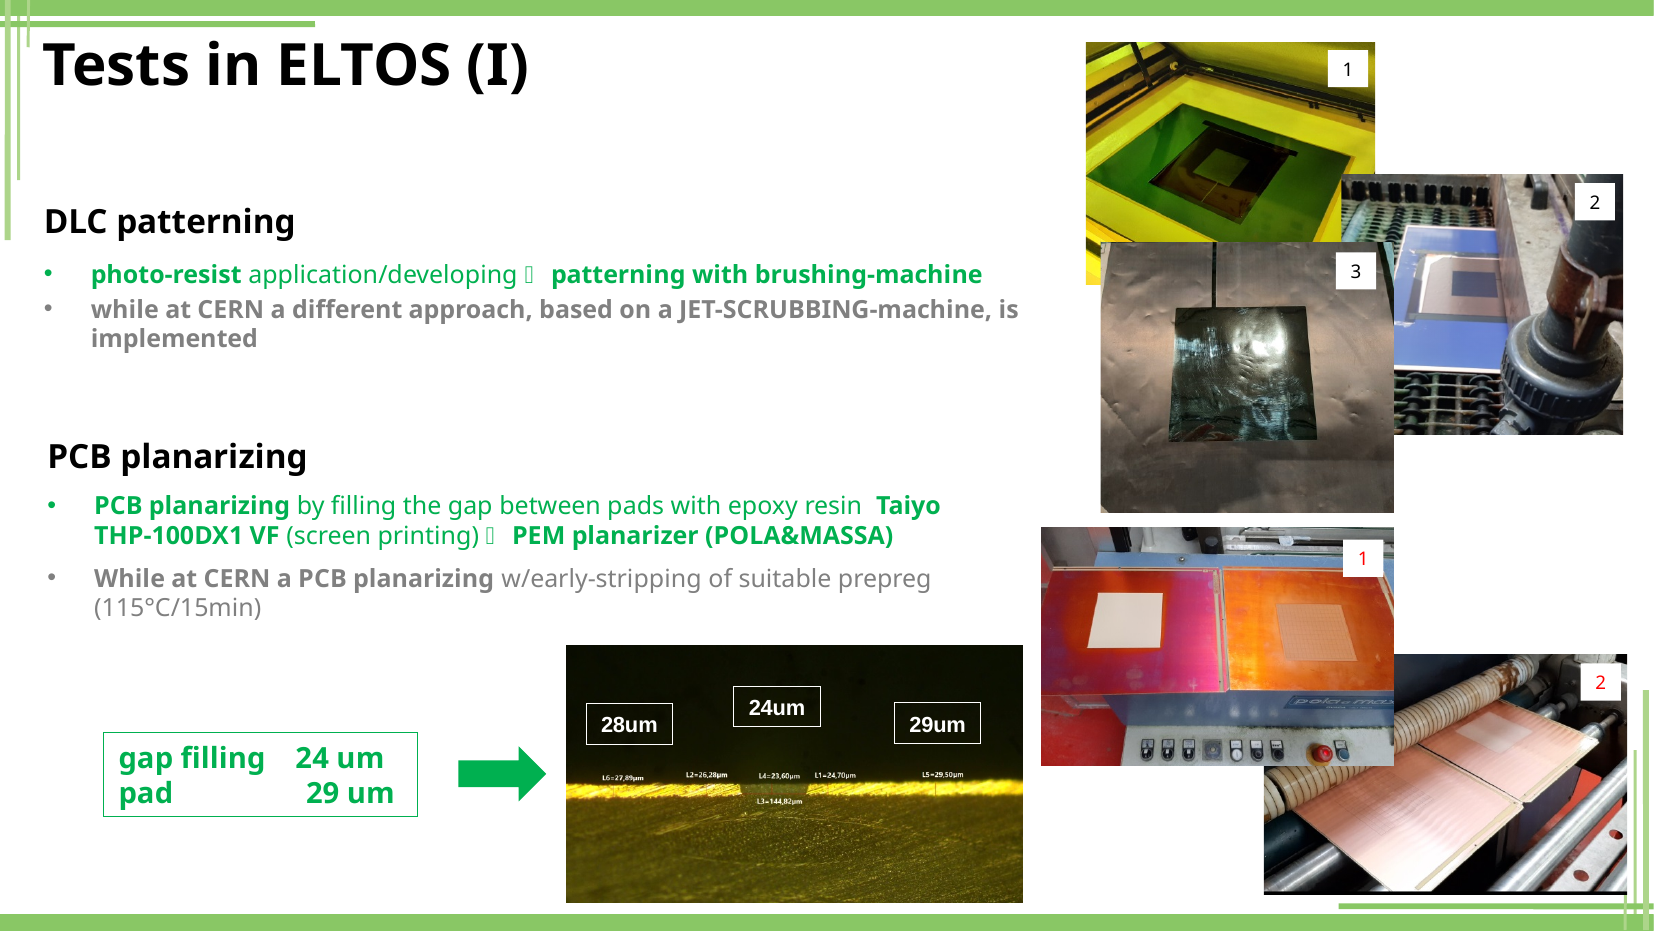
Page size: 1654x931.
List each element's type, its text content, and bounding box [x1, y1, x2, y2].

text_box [1040, 527, 1395, 766]
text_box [1085, 42, 1624, 513]
text_box DLC patterning photo-resist application/developing  patterning with brushing-machine while at CERN a different approach, based on a JET-SCRUBBING-machine, is implemented [29, 193, 1080, 361]
title Tests in ELTOS (I) [42, 24, 1623, 101]
text_box gap filling 24 um pad 29 um [103, 732, 418, 817]
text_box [566, 645, 1024, 903]
text_box [458, 746, 547, 802]
text_box PCB planarizing PCB planarizing by filling the gap between pads with epoxy resin Taiyo THP-100DX1 VF (screen printing)  PEM planarizer (POLA&MASSA) While at CERN a PCB planarizing w/early-stripping of suitable prepreg (115°C/15min) [32, 427, 1016, 630]
picture [1263, 653, 1628, 895]
